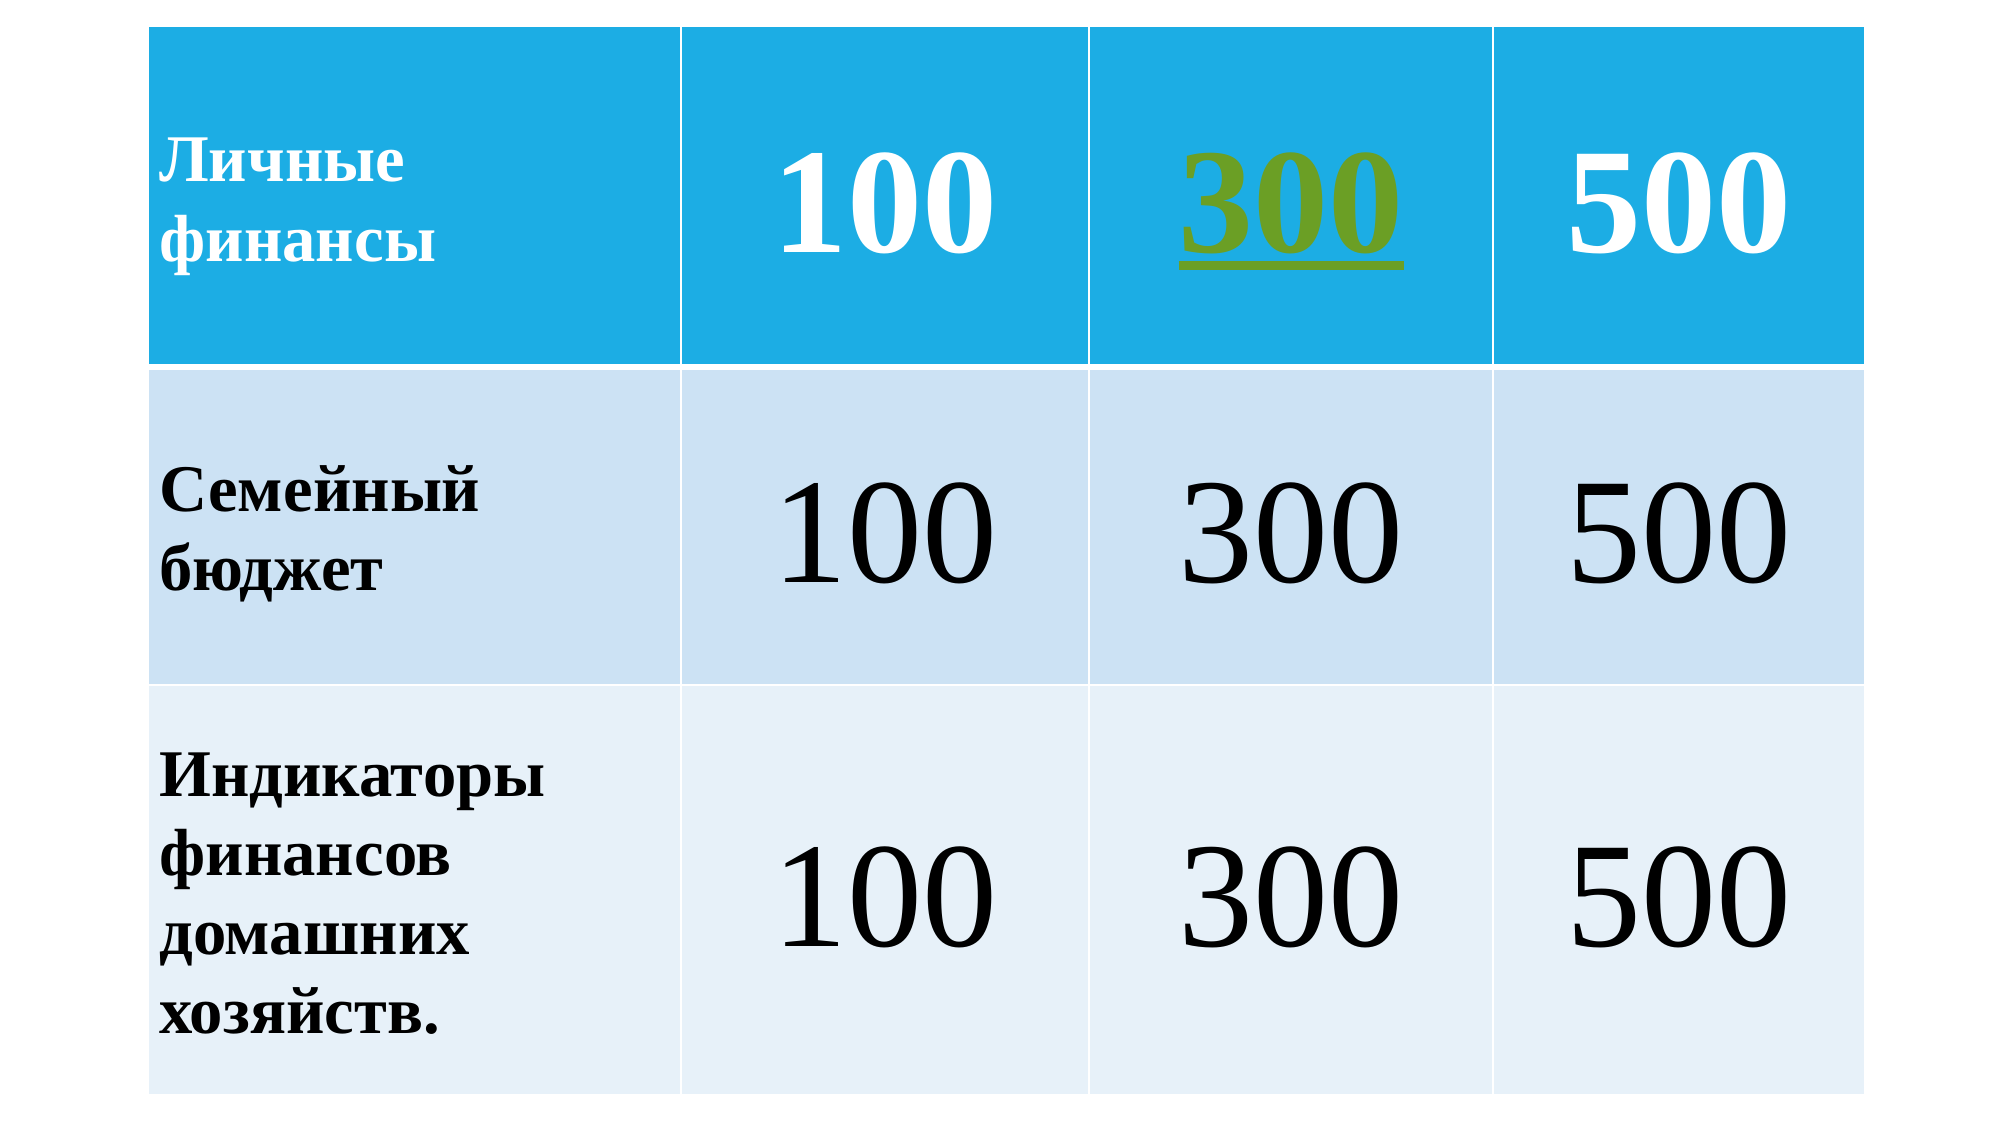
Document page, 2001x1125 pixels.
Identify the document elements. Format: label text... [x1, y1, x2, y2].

table_header 500 [1494, 27, 1864, 364]
table_cell 300 [1090, 370, 1492, 684]
table_cell 100 [682, 686, 1088, 1094]
table_cell 500 [1494, 370, 1864, 684]
table_header 100 [682, 27, 1088, 364]
table_cell Индикаторы финансов домашних хозяйств. [149, 686, 680, 1094]
table_cell 100 [682, 370, 1088, 684]
table_cell Семейный бюджет [149, 370, 680, 684]
table_cell 500 [1494, 686, 1864, 1094]
table_header Личные финансы [149, 27, 680, 364]
table_cell 300 [1090, 686, 1492, 1094]
table_header 300 [1090, 27, 1492, 364]
